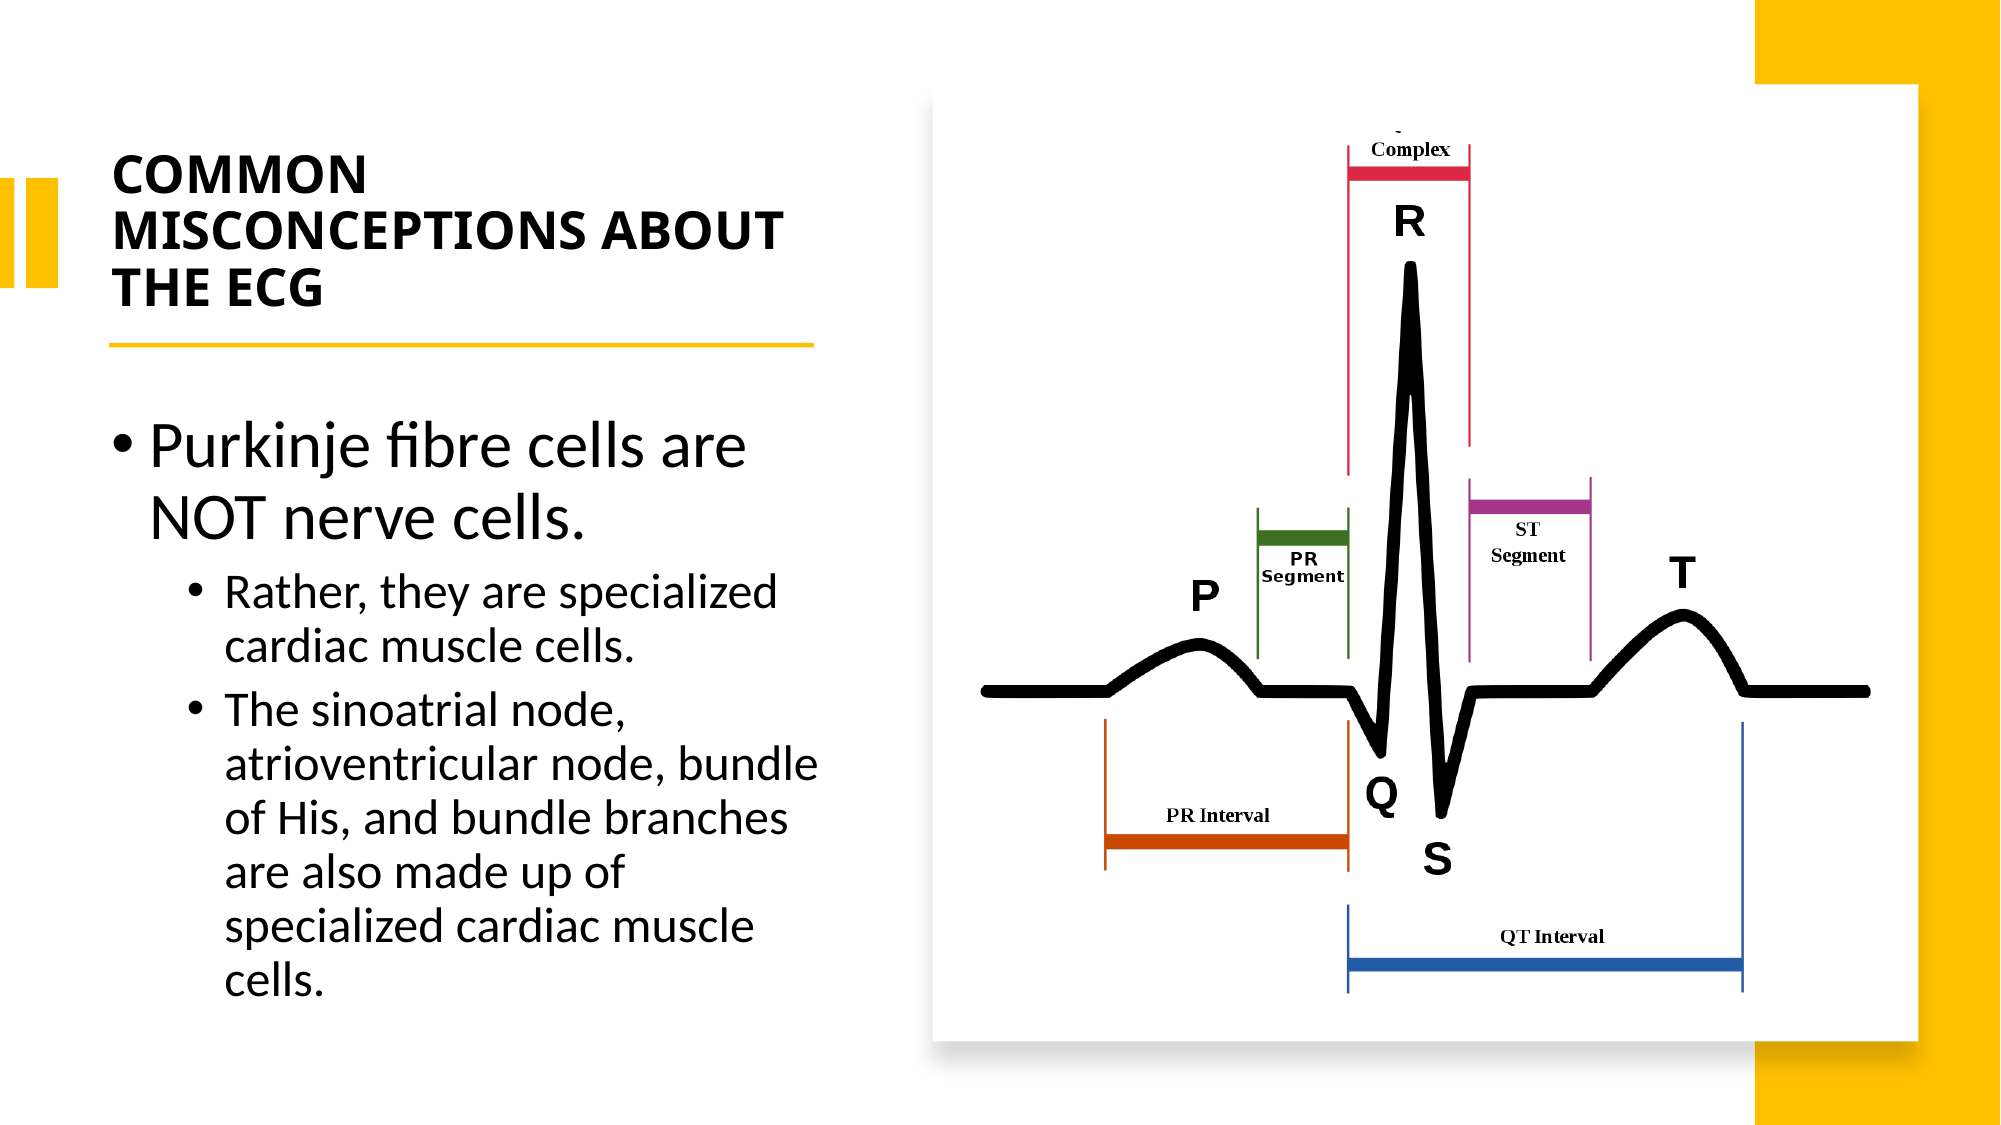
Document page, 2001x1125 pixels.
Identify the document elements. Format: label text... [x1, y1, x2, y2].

title COMMON MISCONCEPTIONS ABOUT THE ECG [96, 140, 845, 326]
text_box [0, 177, 59, 289]
picture [980, 131, 1871, 994]
text_box [932, 83, 1919, 1042]
list Purkinje fibre cells are NOT nerve cells. Rather, they are specialized cardiac muscle cells. The sinoatrial node, atrioventricular node, bundle of His, and bundle branches are also made up of specialized cardiac muscle cells. [96, 382, 845, 1036]
text_box [108, 342, 815, 348]
text_box [0, 0, 1754, 1125]
text_box [1754, 0, 2000, 1125]
